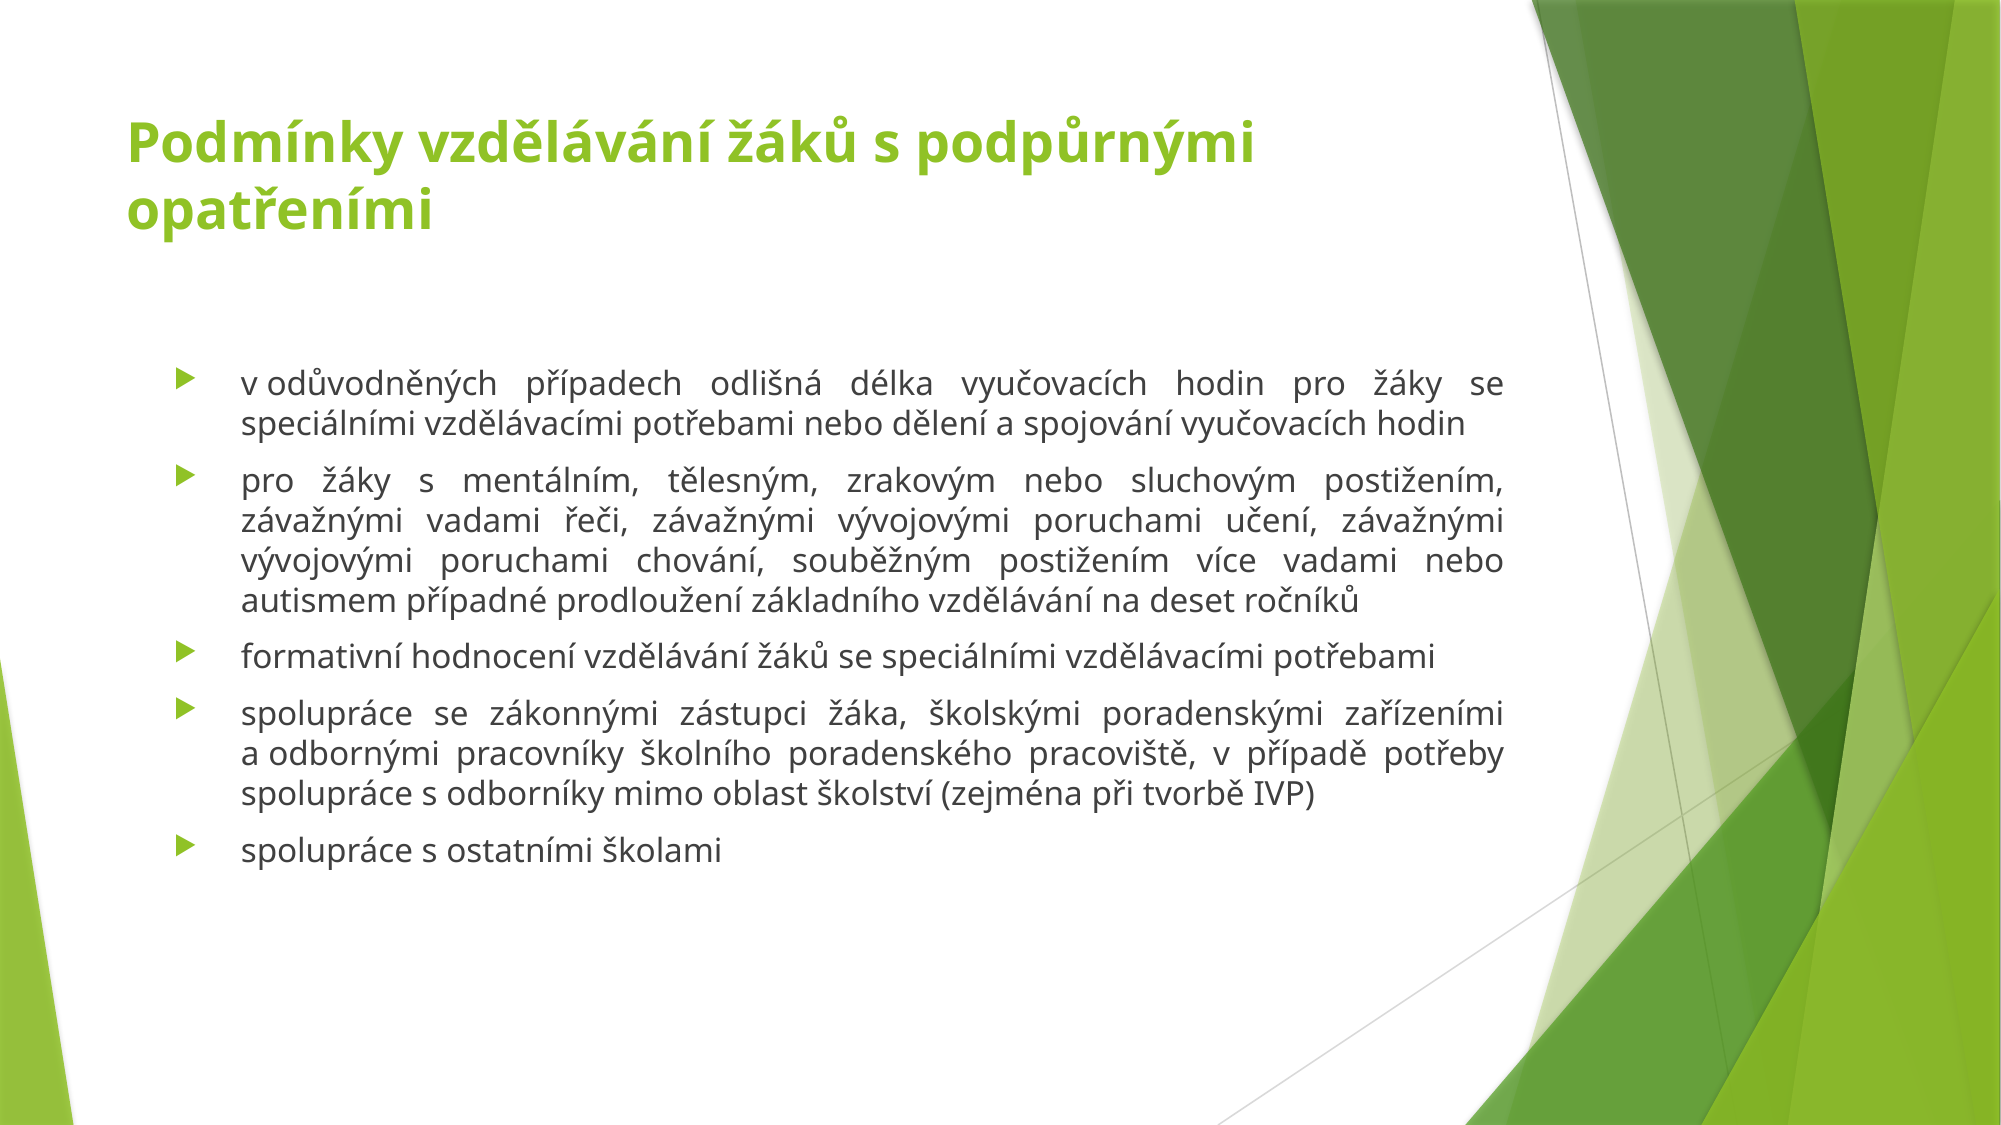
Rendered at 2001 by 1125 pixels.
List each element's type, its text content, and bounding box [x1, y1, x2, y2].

title Podmínky vzdělávání žáků s podpůrnými opatřeními [111, 99, 1522, 317]
list v odůvodněných případech odlišná délka vyučovacích hodin pro žáky se speciálními vzdělávacími potřebami nebo dělení a spojování vyučovacích hodin pro žáky s mentálním, tělesným, zrakovým nebo sluchovým postižením, závažnými vadami řeči, závažnými vývojovými poruchami učení, závažnými vývojovými poruchami chování, souběžným postižením více vadami nebo autismem případné prodloužení základního vzdělávání na deset ročníků formativní hodnocení vzdělávání žáků se speciálními vzdělávacími potřebami spolupráce se zákonnými zástupci žáka, školskými poradenskými zařízeními a odbornými pracovníky školního poradenského pracoviště, v případě potřeby spolupráce s odborníky mimo oblast školství (zejména při tvorbě IVP) spolupráce s ostatními školami [111, 354, 1522, 992]
